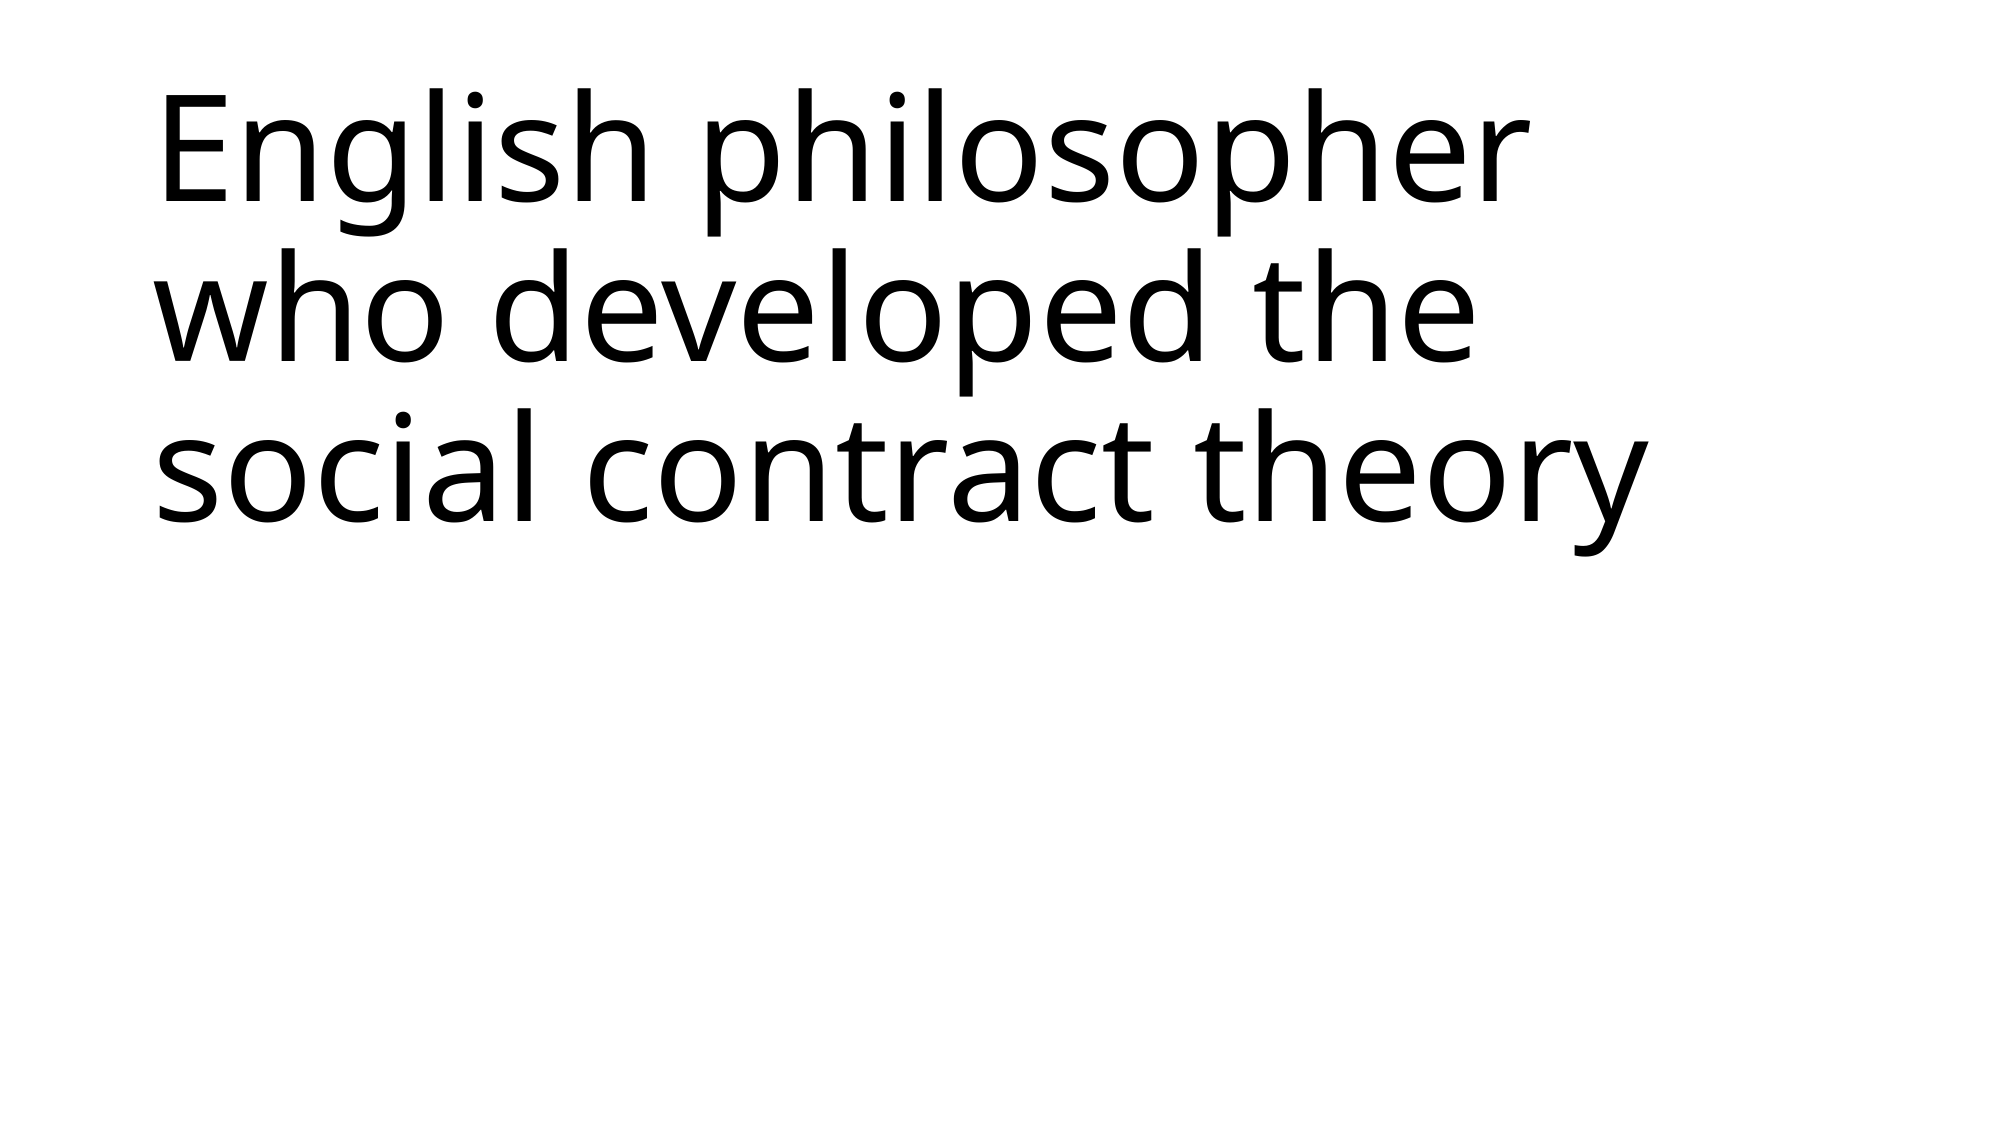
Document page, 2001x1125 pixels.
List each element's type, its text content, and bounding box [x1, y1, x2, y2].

title English philosopher who developed the social contract theory [137, 59, 1863, 1074]
